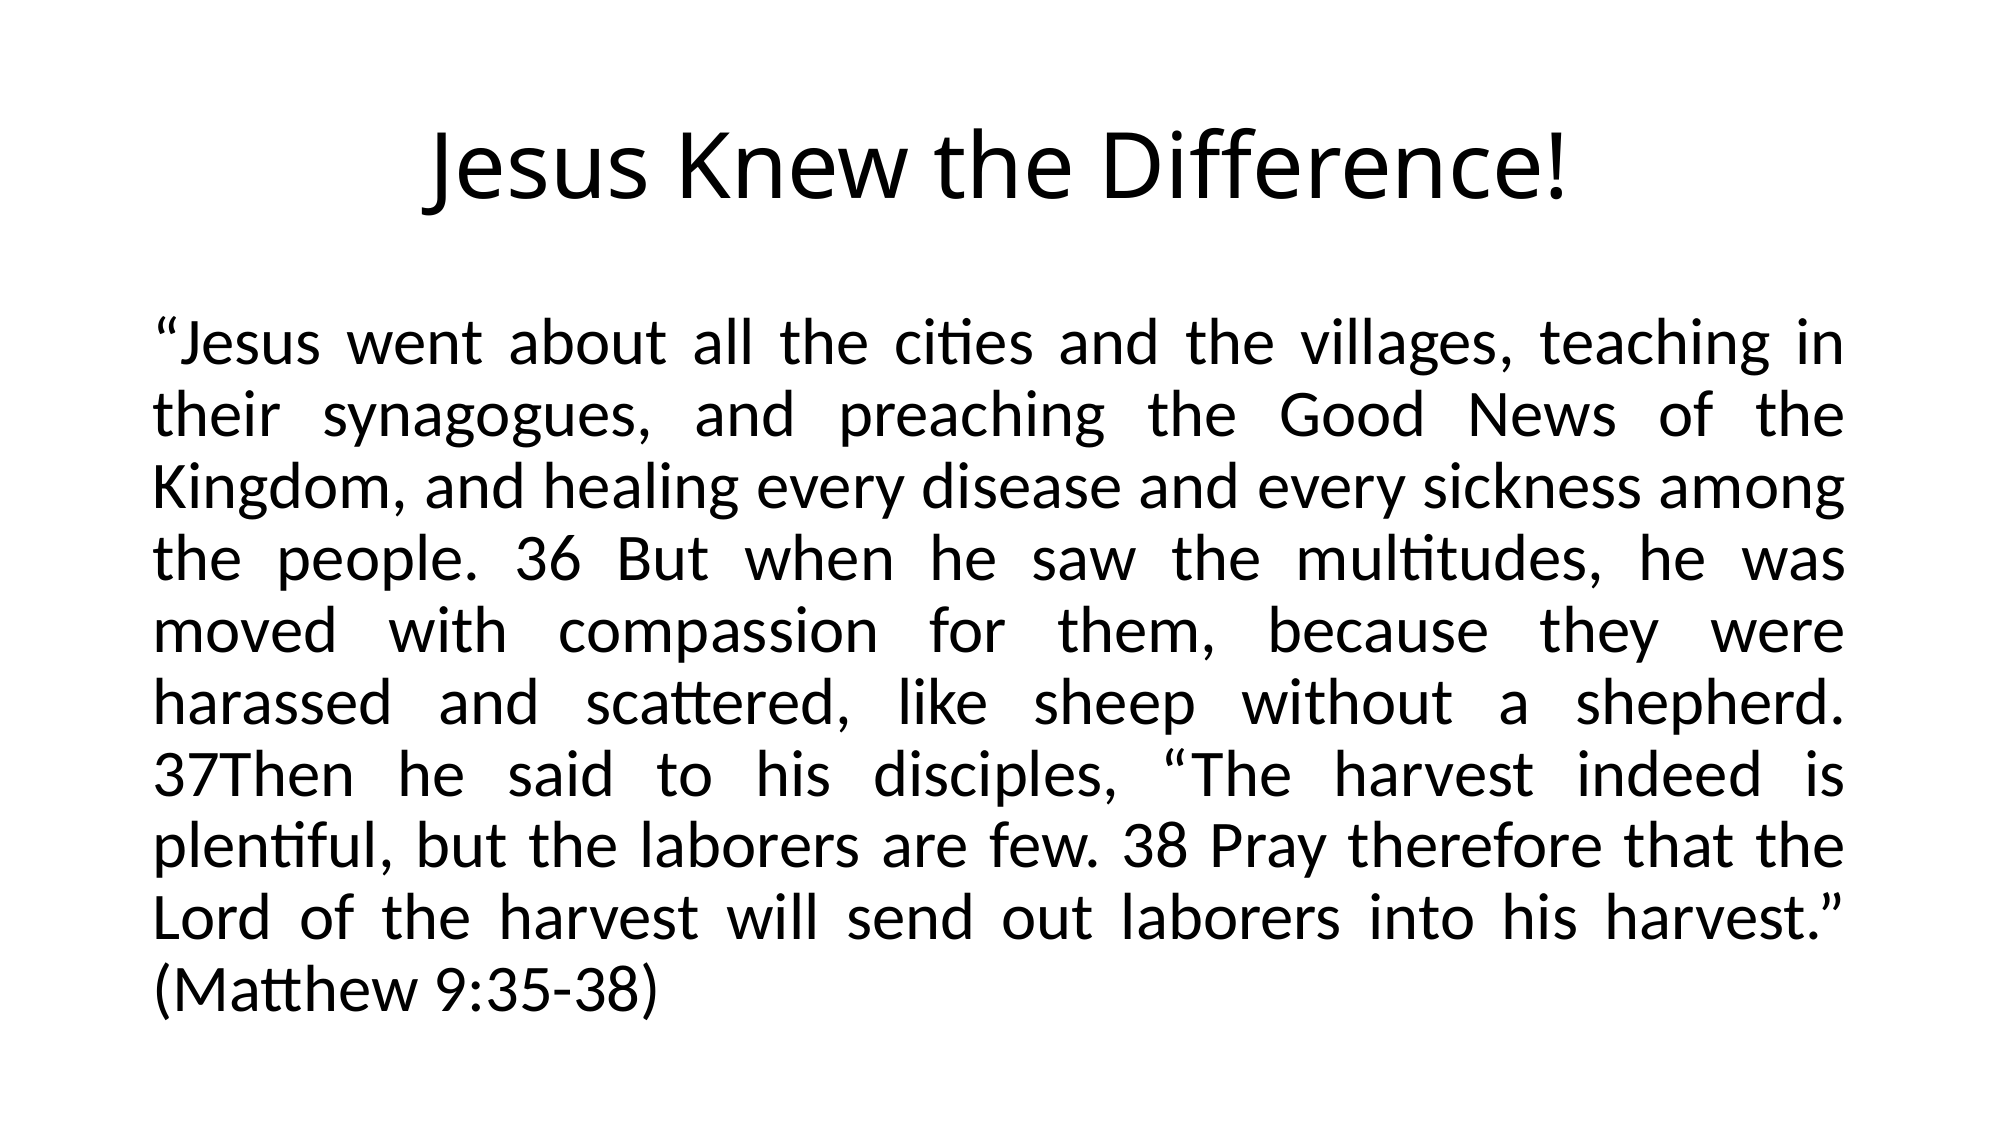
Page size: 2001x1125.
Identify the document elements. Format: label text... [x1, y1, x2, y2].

title Jesus Knew the Difference! [137, 59, 1863, 278]
list “Jesus went about all the cities and the villages, teaching in their synagogues, and preaching the Good News of the Kingdom, and healing every disease and every sickness among the people. 36 But when he saw the multitudes, he was moved with compassion for them, because they were harassed and scattered, like sheep without a shepherd. 37Then he said to his disciples, “The harvest indeed is plentiful, but the laborers are few. 38 Pray therefore that the Lord of the harvest will send out laborers into his harvest.” (Matthew 9:35-38) [137, 299, 1863, 1014]
